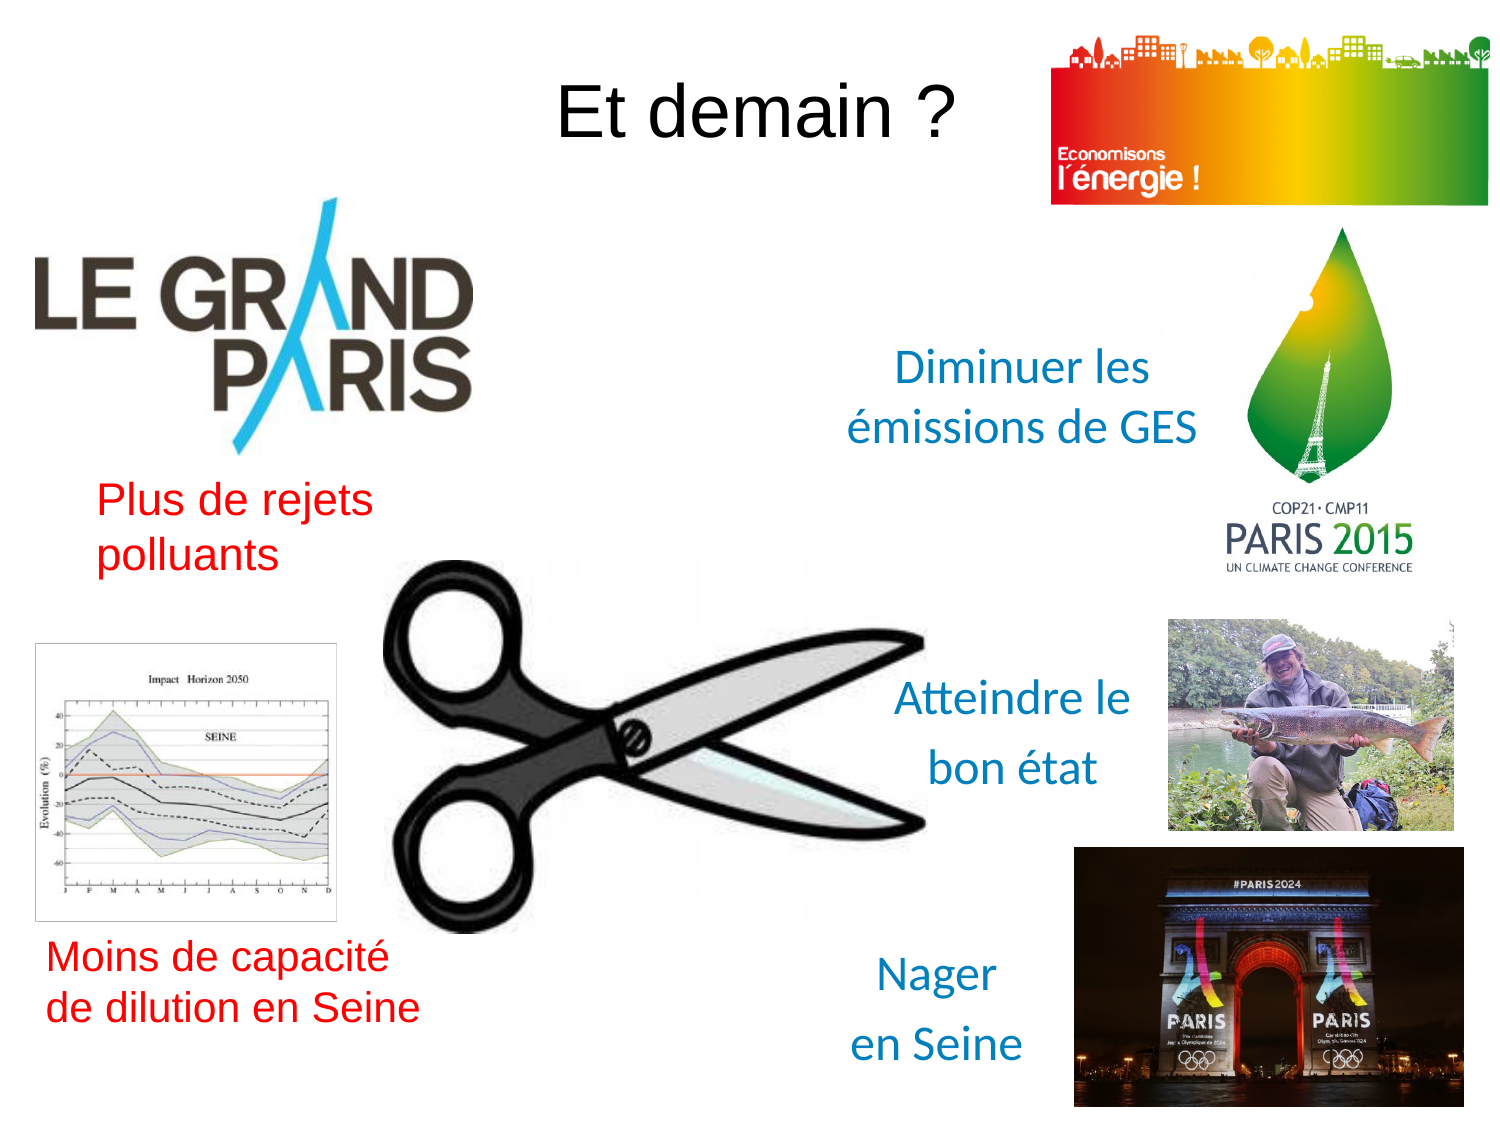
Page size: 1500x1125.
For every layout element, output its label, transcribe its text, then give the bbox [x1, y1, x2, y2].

picture [34, 642, 337, 922]
text_box Et demain ? [81, 54, 1042, 161]
text_box Nager en Seine [724, 932, 1069, 1078]
text_box Diminuer les émissions de GES [809, 326, 1144, 461]
picture [1149, 224, 1500, 576]
picture [383, 560, 928, 934]
picture [34, 196, 473, 456]
picture [1168, 619, 1454, 831]
text_box Moins de capacité de dilution en Seine [30, 921, 456, 1070]
picture [1047, 8, 1491, 207]
picture [1074, 846, 1464, 1107]
text_box Atteindre le bon état [932, 656, 1163, 802]
text_box Plus de rejets polluants [81, 463, 472, 588]
